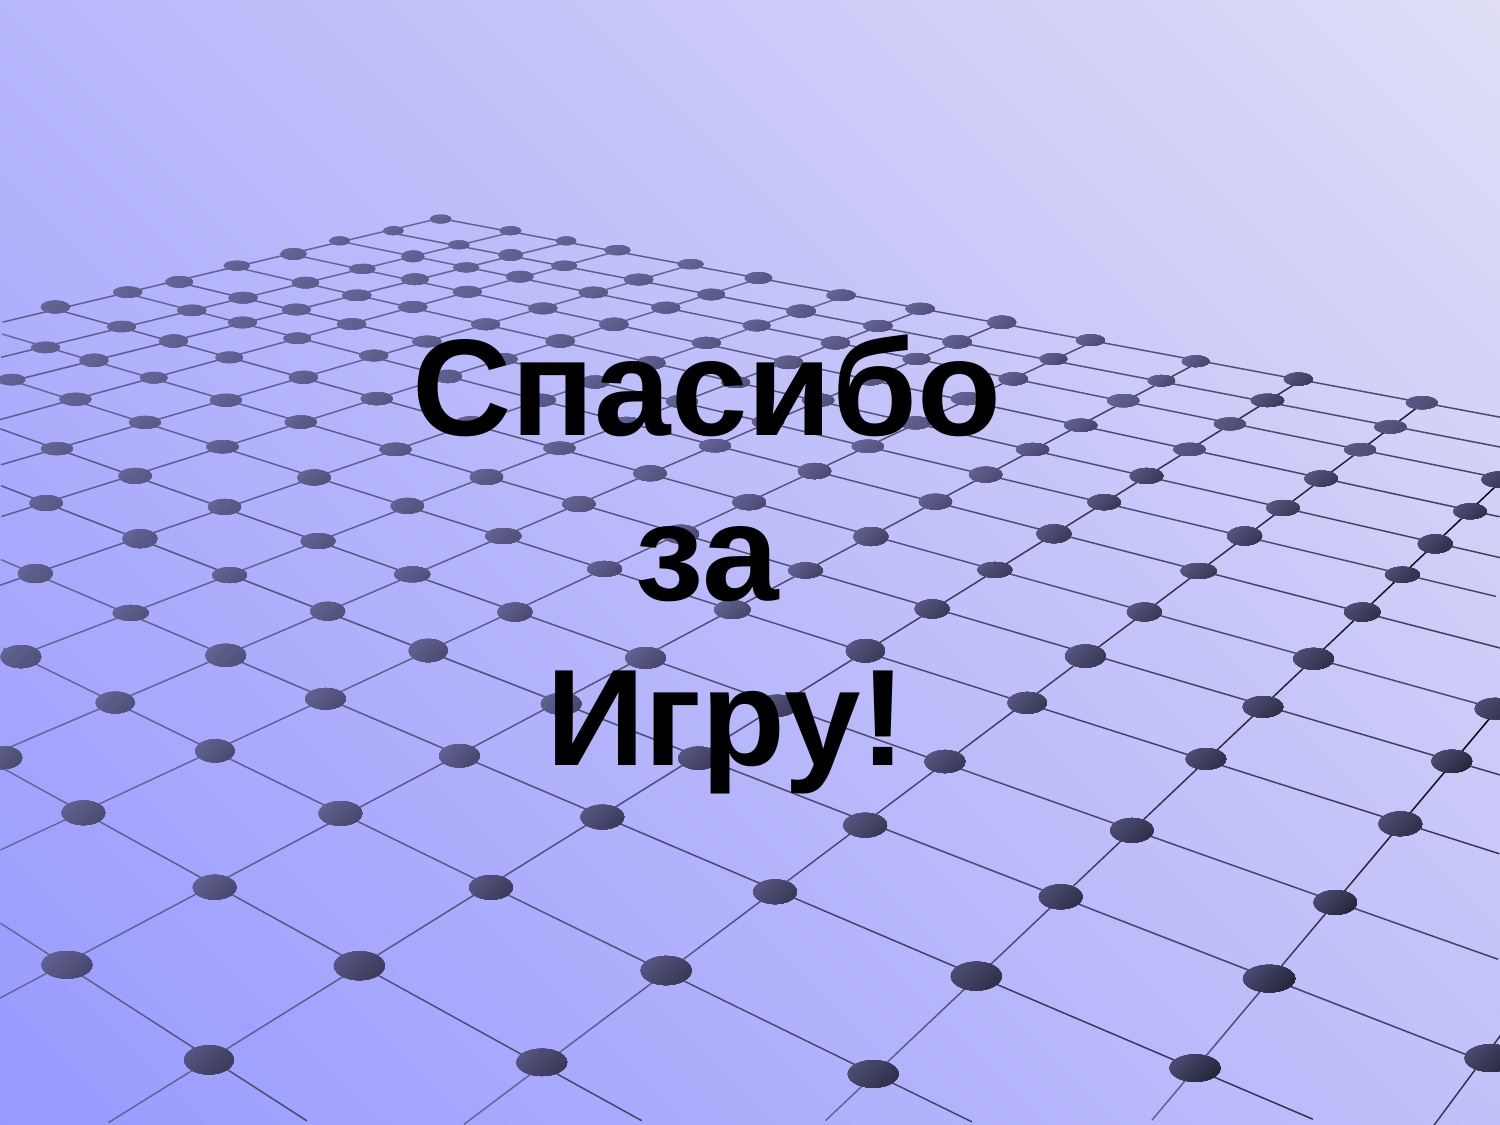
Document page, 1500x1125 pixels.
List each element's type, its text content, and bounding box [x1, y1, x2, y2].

text_box Спасибо за Игру! [100, 290, 1353, 801]
